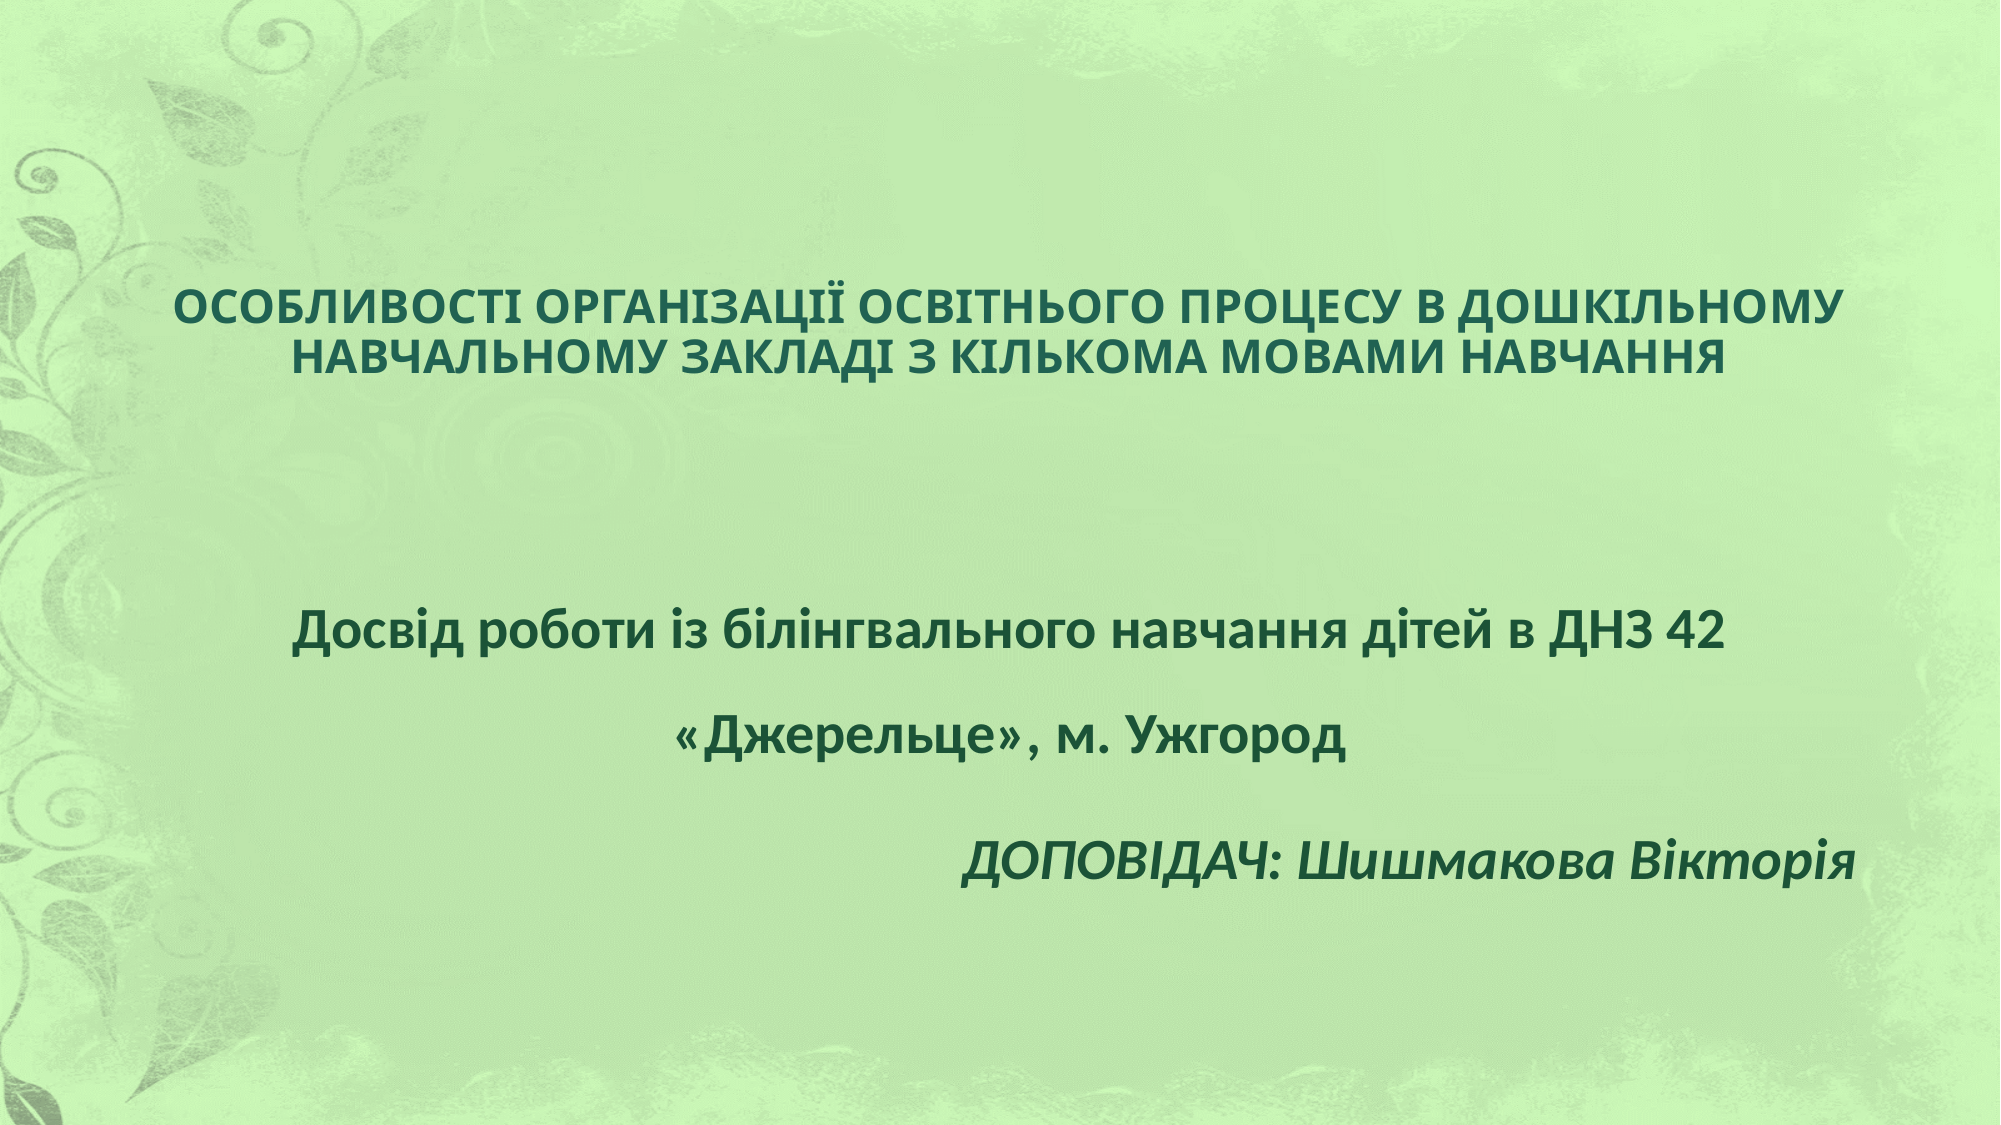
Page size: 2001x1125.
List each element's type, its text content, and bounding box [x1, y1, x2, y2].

title ОСОБЛИВОСТІ ОРГАНІЗАЦІЇ ОСВІТНЬОГО ПРОЦЕСУ В ДОШКІЛЬНОМУ НАВЧАЛЬНОМУ ЗАКЛАДІ З КІЛЬКОМА МОВАМИ НАВЧАННЯ [147, 252, 1872, 471]
list Досвід роботи із білінгвального навчання дітей в ДНЗ 42 «Джерельце», м. Ужгород ДОПОВІДАЧ: Шишмакова Вікторія [147, 547, 1872, 984]
